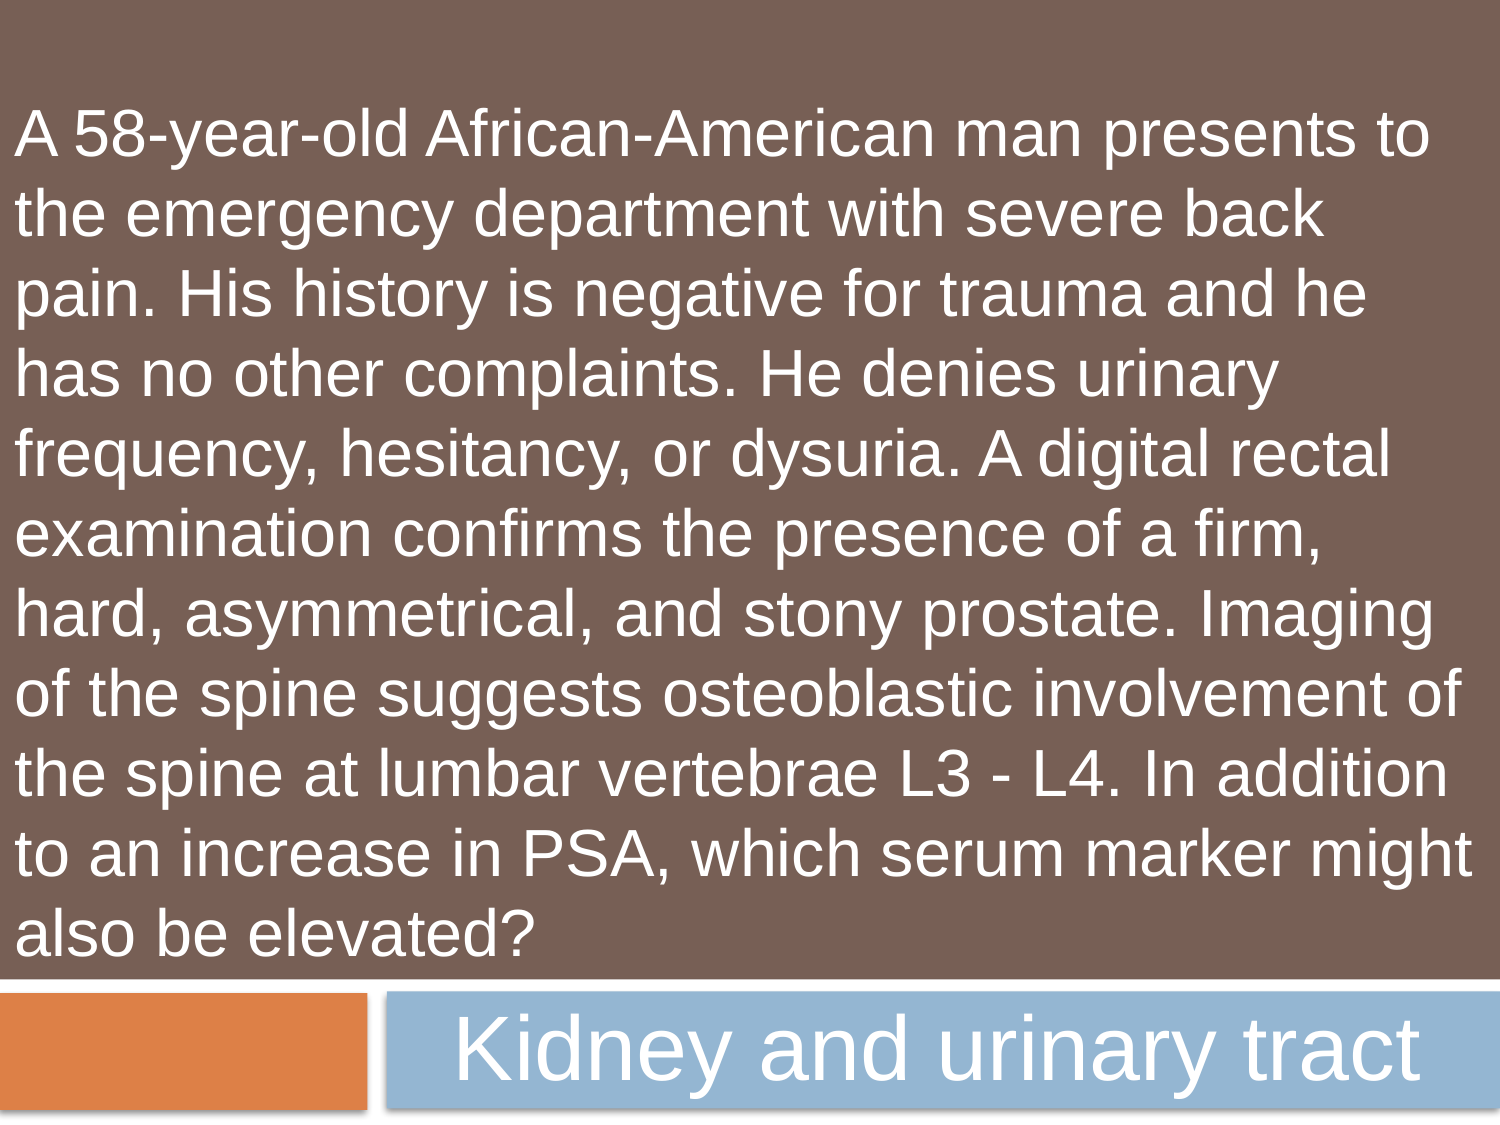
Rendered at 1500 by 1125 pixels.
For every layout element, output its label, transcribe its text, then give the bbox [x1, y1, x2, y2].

text_box A 58-year-old African-American man presents to the emergency department with severe back pain. His history is negative for trauma and he has no other complaints. He denies urinary frequency, hesitancy, or dysuria. A digital rectal examination confirms the presence of a firm, hard, asymmetrical, and stony prostate. Imaging of the spine suggests osteoblastic involvement of the spine at lumbar vertebrae L3 - L4. In addition to an increase in PSA, which serum marker might also be elevated? [0, 82, 1500, 978]
subtitle Kidney and urinary tract [387, 987, 1488, 1100]
